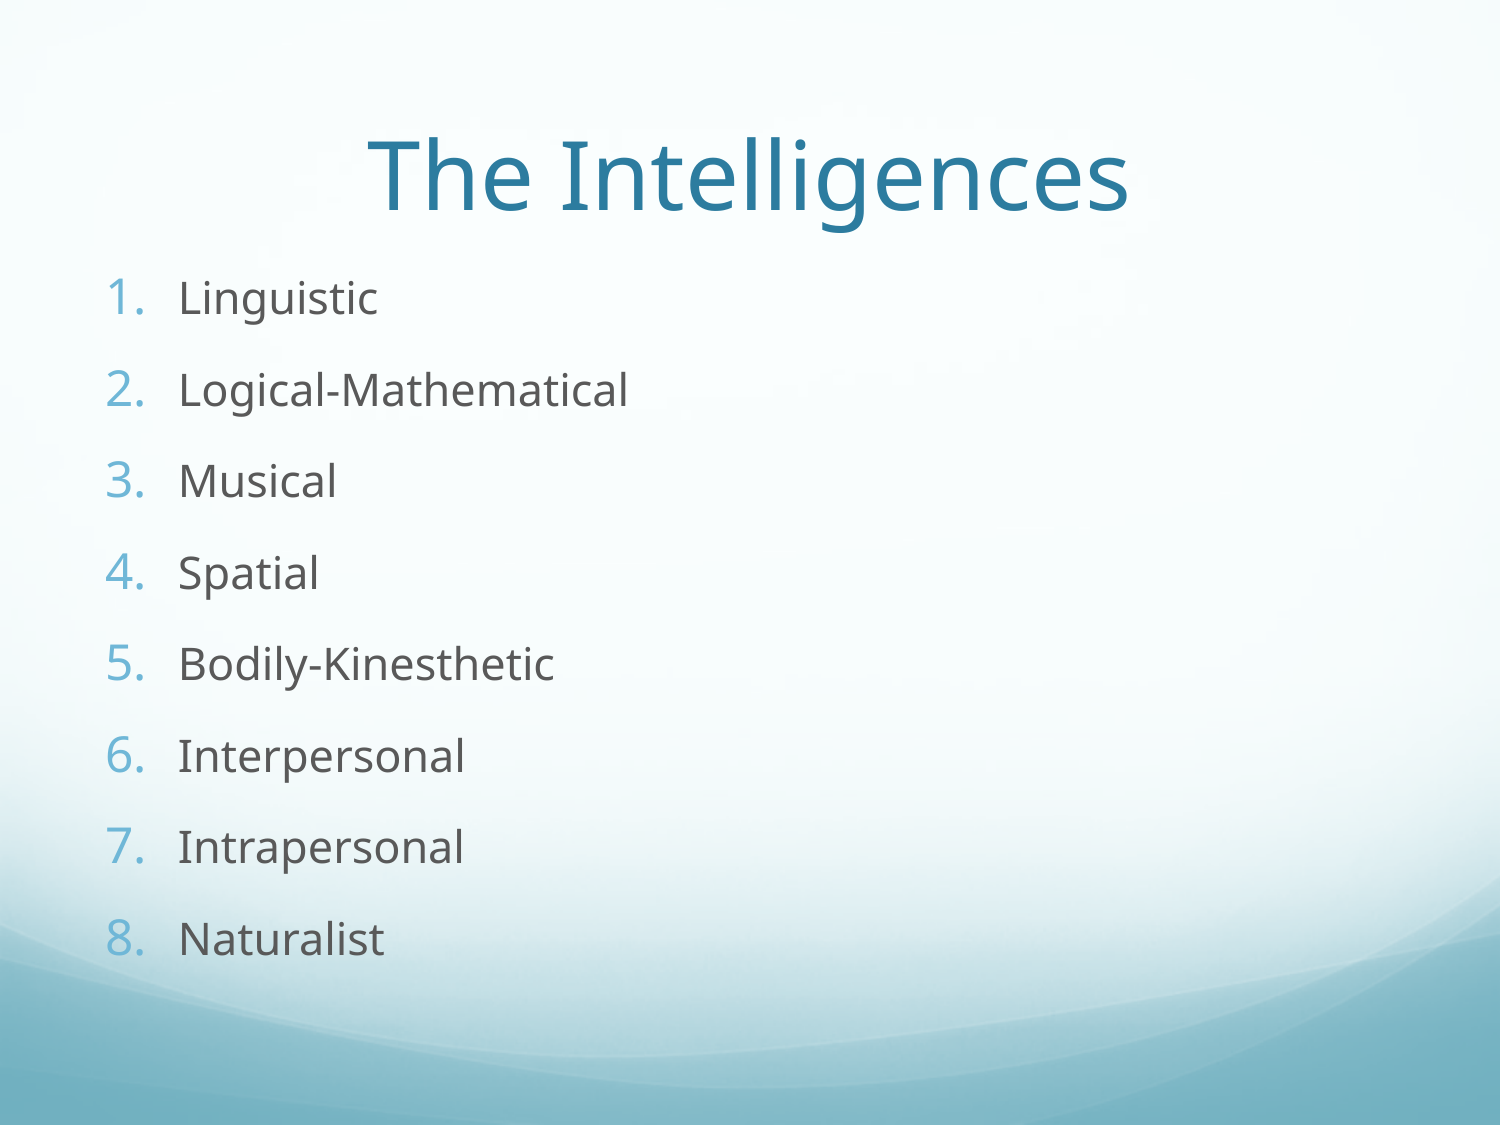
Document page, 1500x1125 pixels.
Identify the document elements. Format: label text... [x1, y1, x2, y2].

list Linguistic Logical-Mathematical Musical Spatial Bodily-Kinesthetic Interpersonal Intrapersonal Naturalist [90, 262, 1410, 975]
title The Intelligences [90, 17, 1410, 237]
